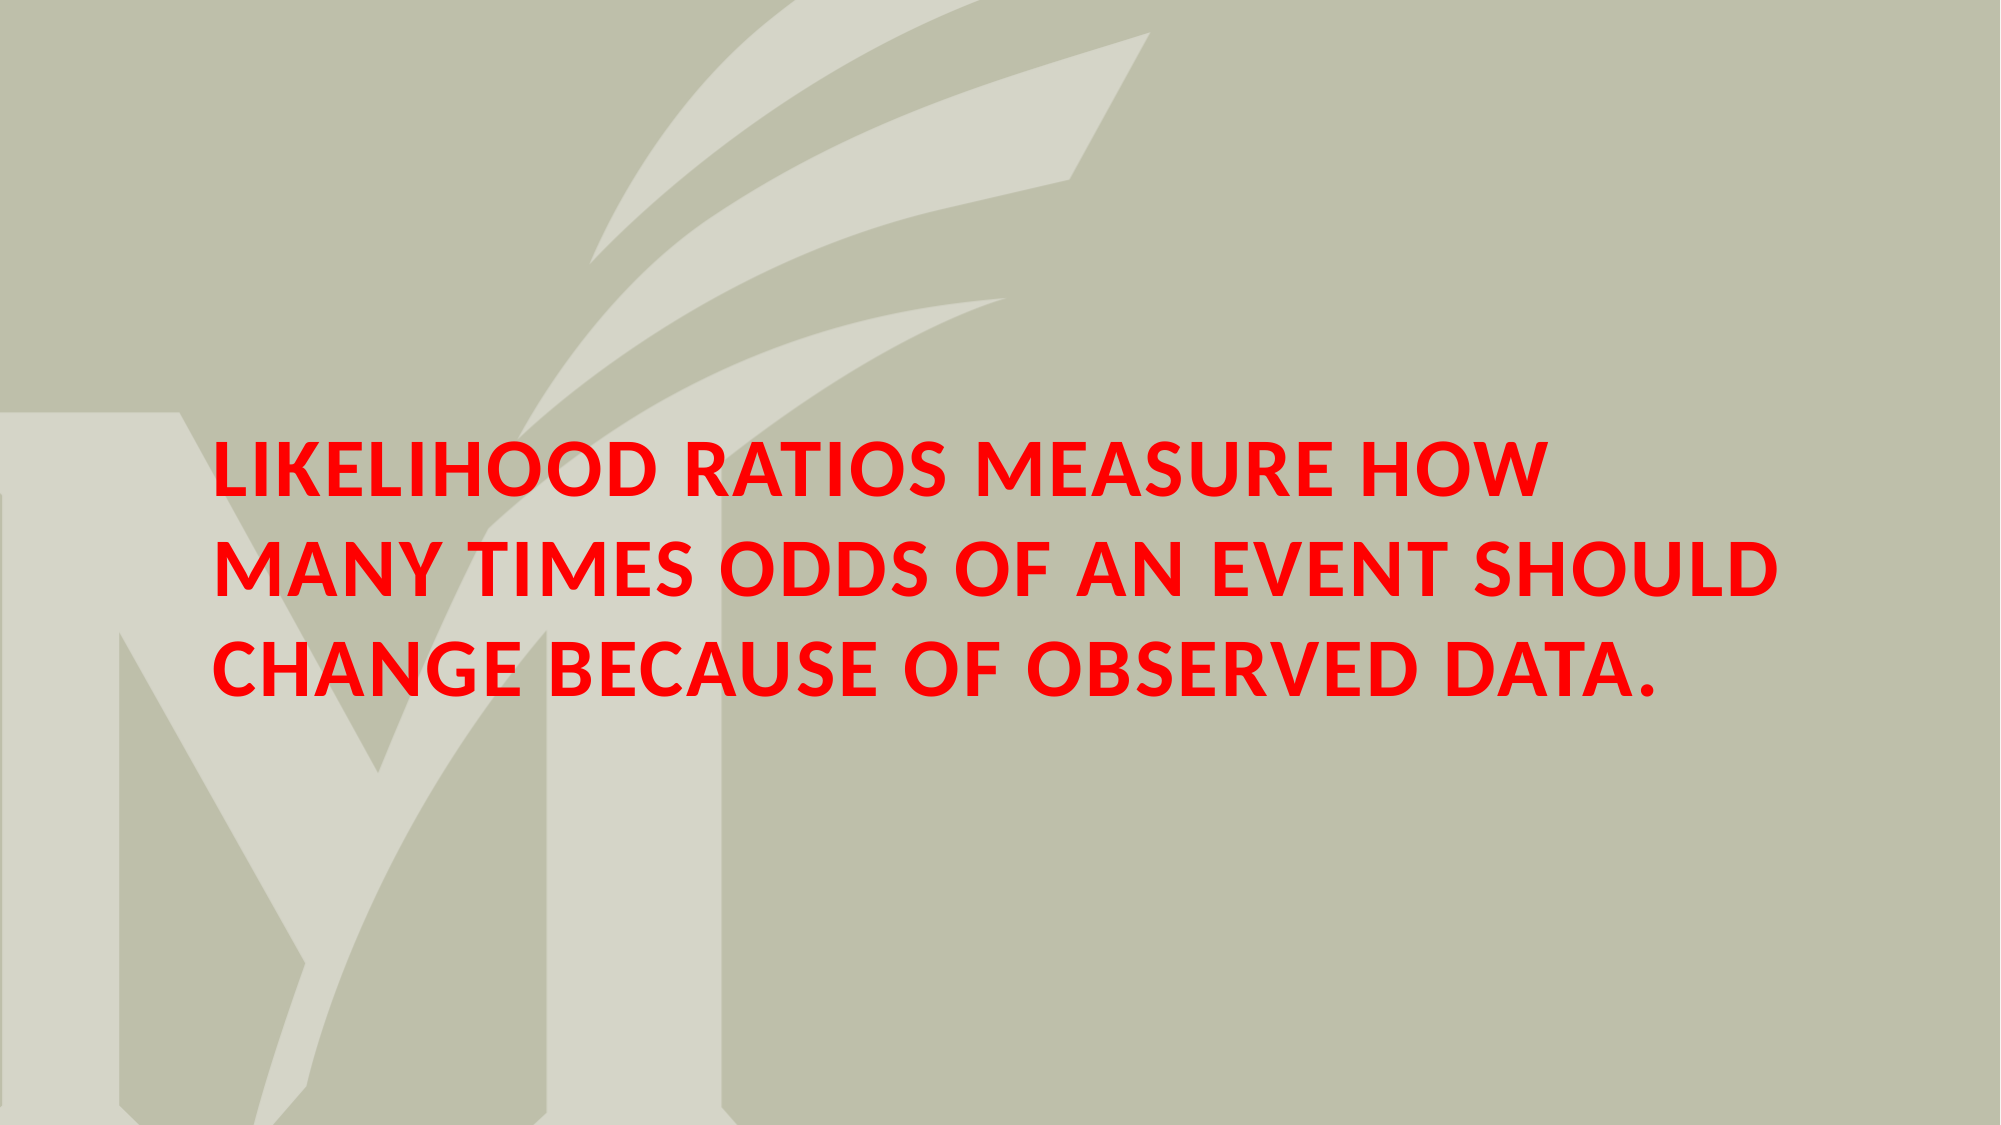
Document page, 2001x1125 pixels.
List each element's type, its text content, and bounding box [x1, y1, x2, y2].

picture [0, 0, 2001, 1125]
title Likelihood ratios measure how many times odds of an event should change because of observed data. [197, 325, 1823, 801]
